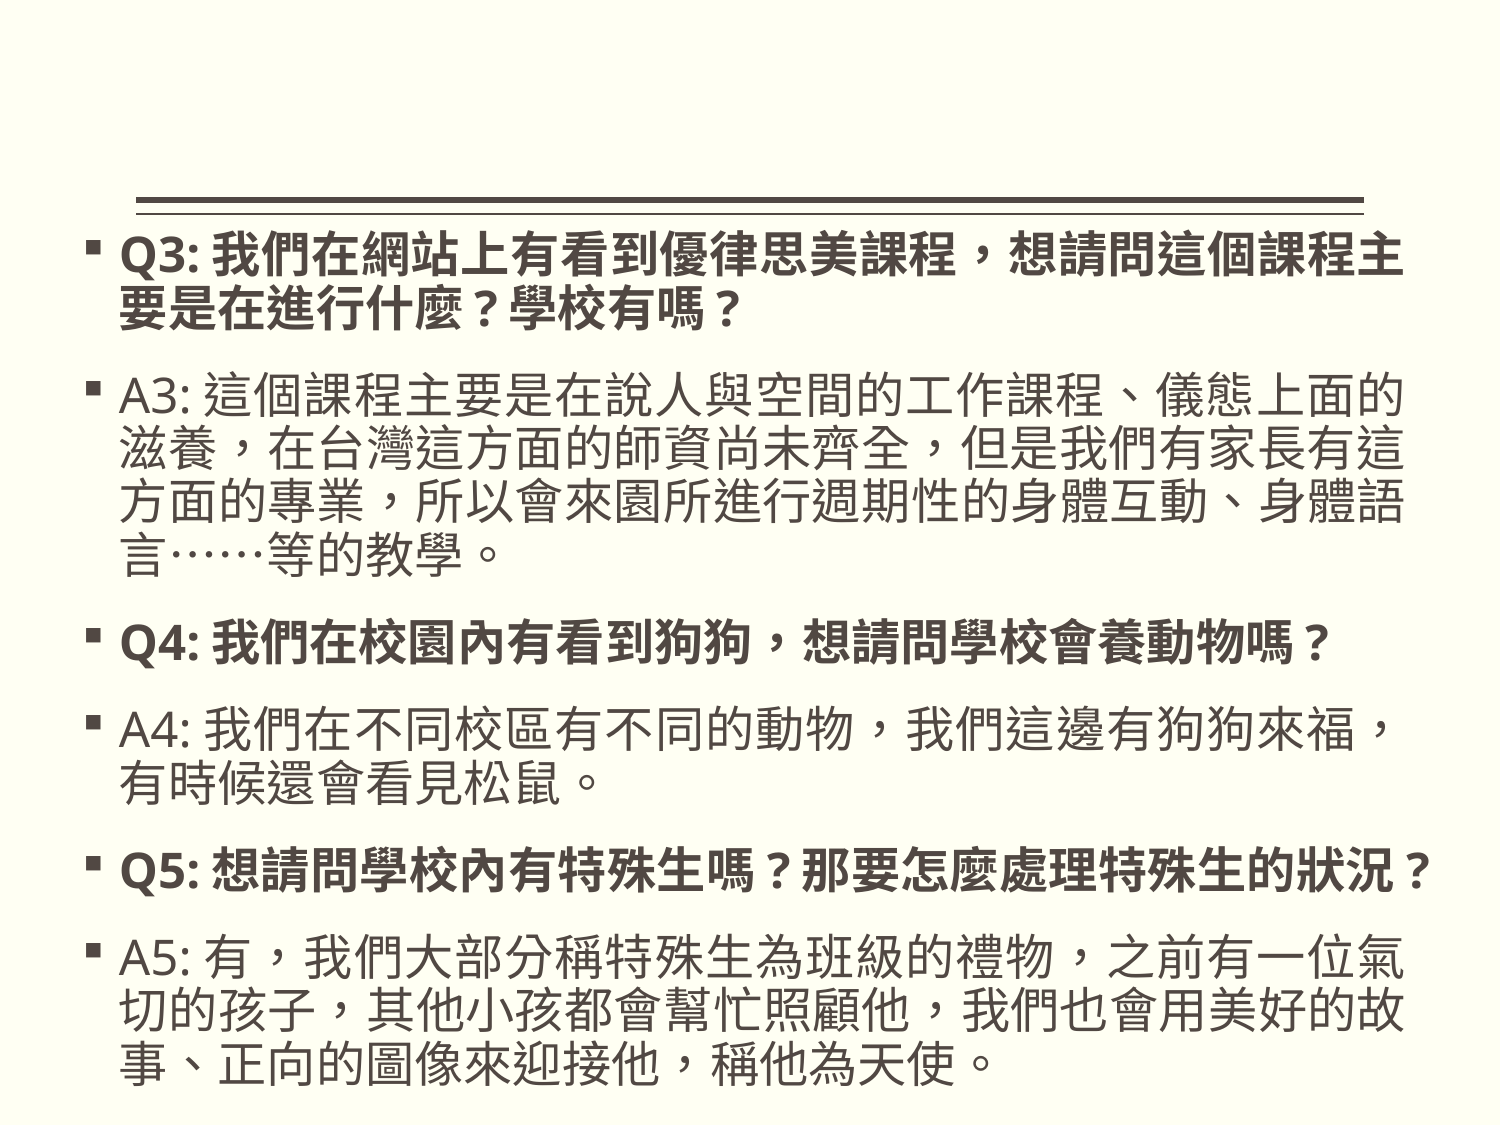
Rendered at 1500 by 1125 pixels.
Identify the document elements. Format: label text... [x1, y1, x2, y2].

list Q3:我們在網站上有看到優律思美課程，想請問這個課程主要是在進行什麼?學校有嗎? A3:這個課程主要是在說人與空間的工作課程、儀態上面的滋養，在台灣這方面的師資尚未齊全，但是我們有家長有這方面的專業，所以會來園所進行週期性的身體互動、身體語言……等的教學。 Q4:我們在校園內有看到狗狗，想請問學校會養動物嗎? A4:我們在不同校區有不同的動物，我們這邊有狗狗來福，有時候還會看見松鼠。 Q5:想請問學校內有特殊生嗎?那要怎麼處理特殊生的狀況? A5:有，我們大部分稱特殊生為班級的禮物，之前有一位氣切的孩子，其他小孩都會幫忙照顧他，我們也會用美好的故事、正向的圖像來迎接他，稱他為天使。 [82, 222, 1407, 1125]
